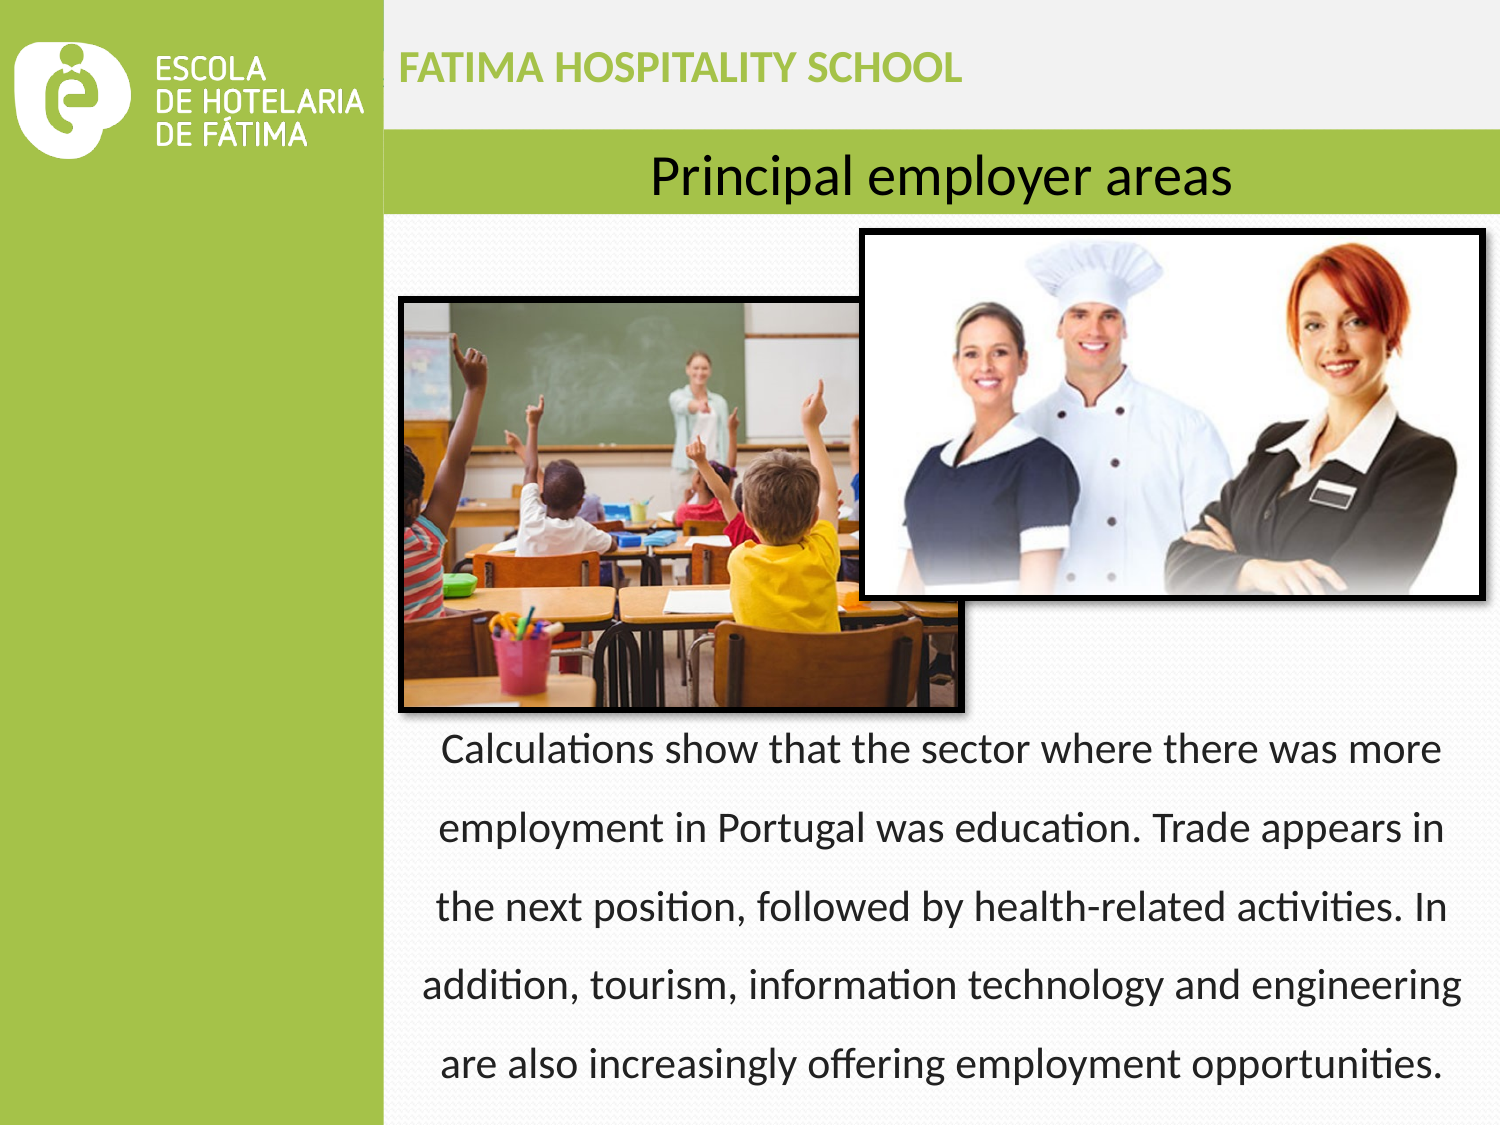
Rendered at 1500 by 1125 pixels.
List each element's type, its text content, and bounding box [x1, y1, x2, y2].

text_box Principal employer areas [383, 129, 1500, 215]
picture [14, 42, 364, 160]
text_box [0, 0, 386, 1125]
text_box Calculations show that the sector where there was more employment in Portugal was education. Trade appears in the next position, followed by health-related activities. In addition, tourism, information technology and engineering are also increasingly offering employment opportunities. [404, 686, 1480, 1095]
text_box FATIMA HOSPITALITY SCHOOL [386, 0, 1500, 129]
picture [404, 302, 959, 708]
picture [864, 234, 1480, 596]
